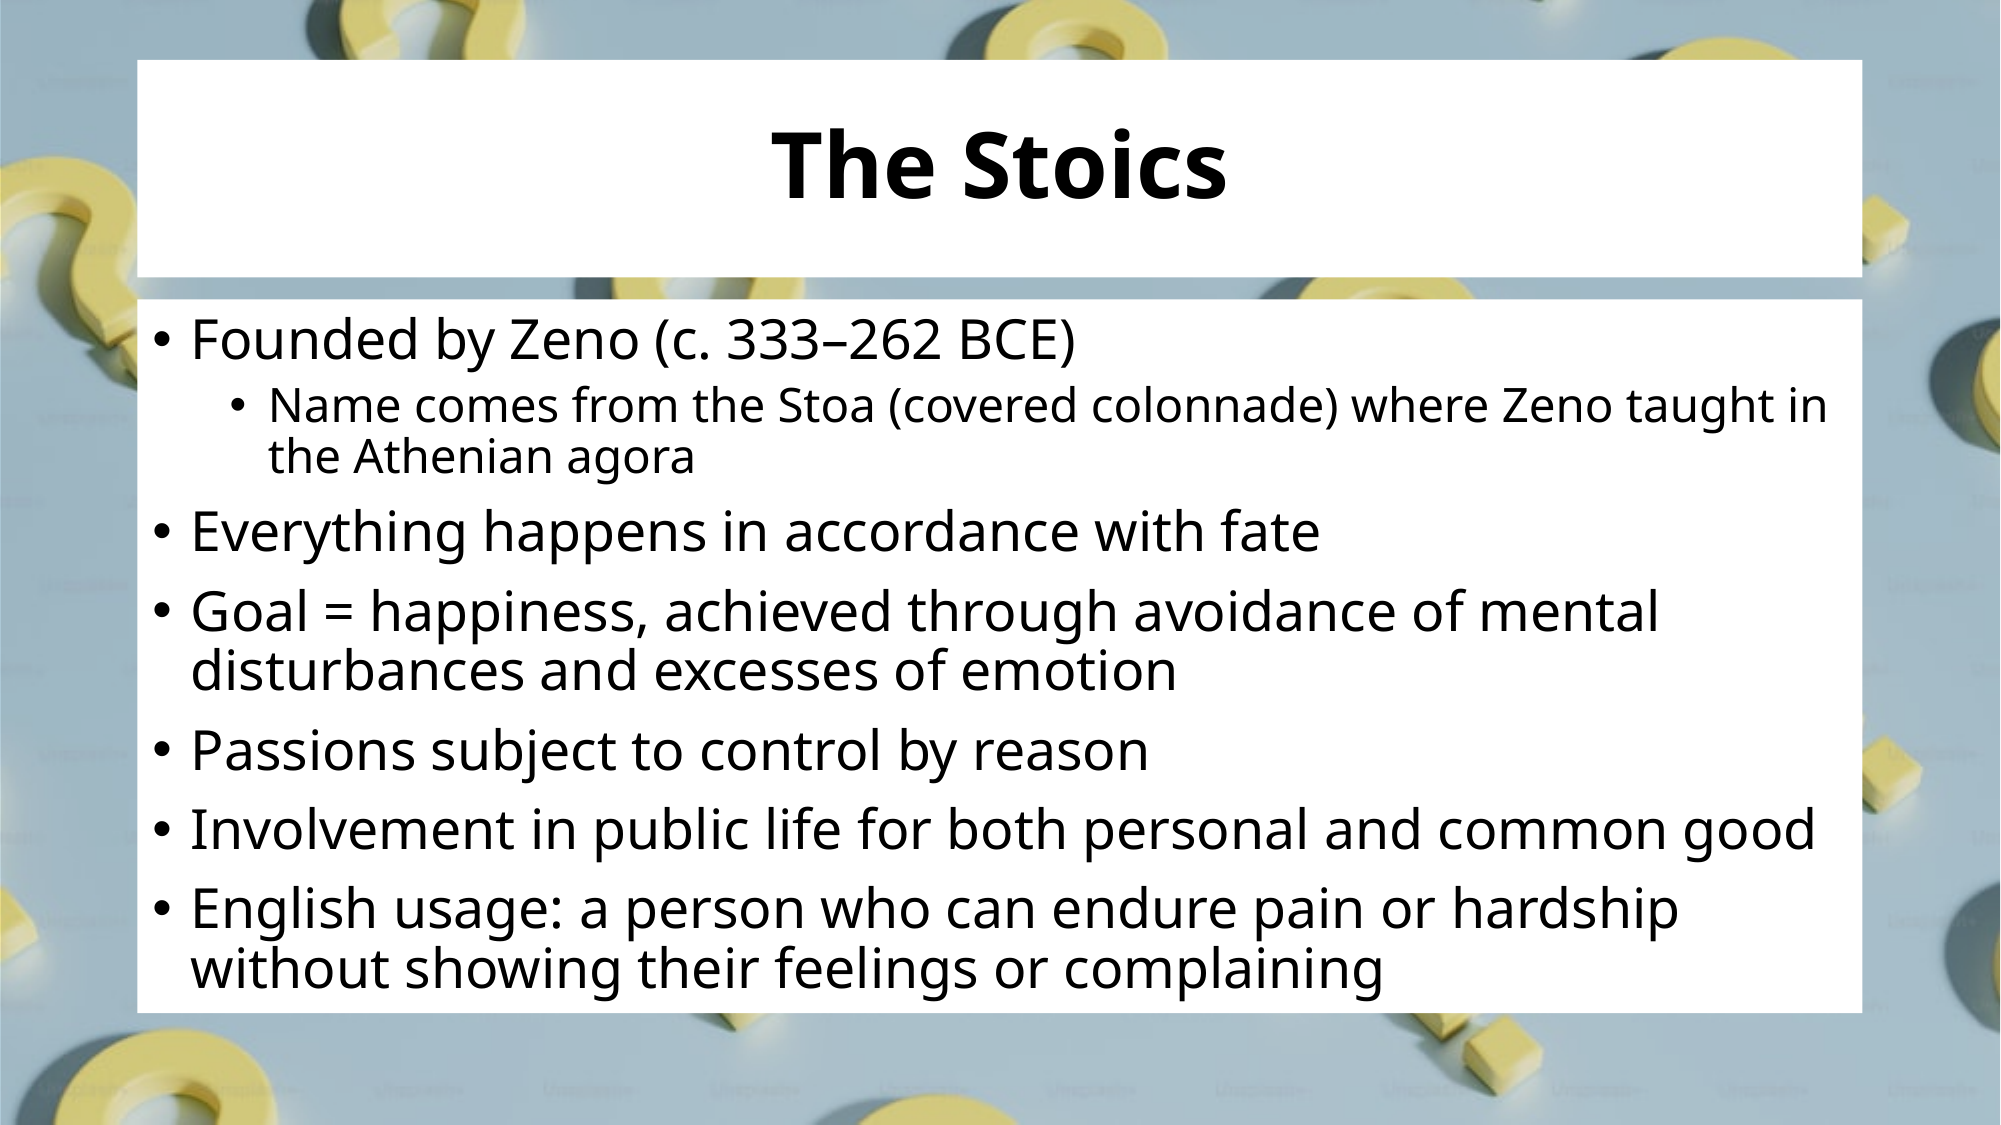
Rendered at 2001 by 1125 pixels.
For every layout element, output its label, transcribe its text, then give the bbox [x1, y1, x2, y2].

text_box [0, 0, 2000, 1125]
list Founded by Zeno (c. 333–262 BCE) Name comes from the Stoa (covered colonnade) where Zeno taught in the Athenian agora Everything happens in accordance with fate Goal = happiness, achieved through avoidance of mental disturbances and excesses of emotion Passions subject to control by reason Involvement in public life for both personal and common good English usage: a person who can endure pain or hardship without showing their feelings or complaining [137, 299, 1863, 1014]
title The Stoics [137, 59, 1863, 278]
